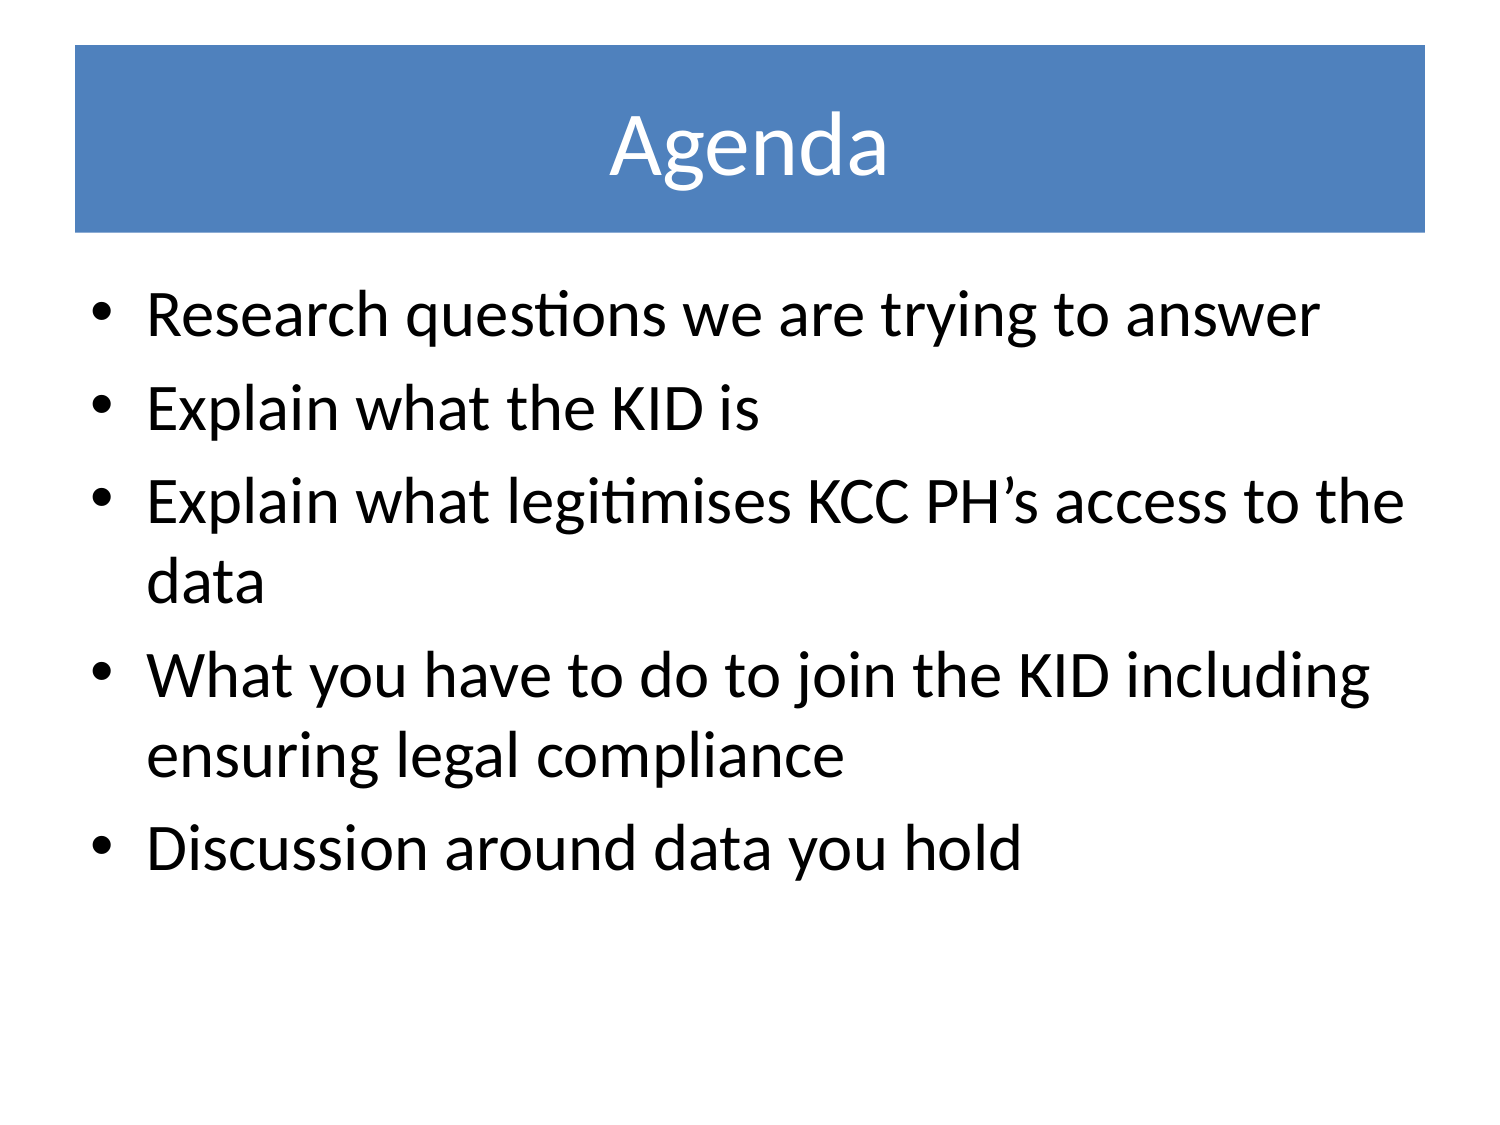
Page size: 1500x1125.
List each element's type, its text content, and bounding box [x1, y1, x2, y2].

list Research questions we are trying to answer Explain what the KID is Explain what legitimises KCC PH’s access to the data What you have to do to join the KID including ensuring legal compliance Discussion around data you hold [75, 262, 1425, 1005]
title Agenda [75, 45, 1425, 233]
